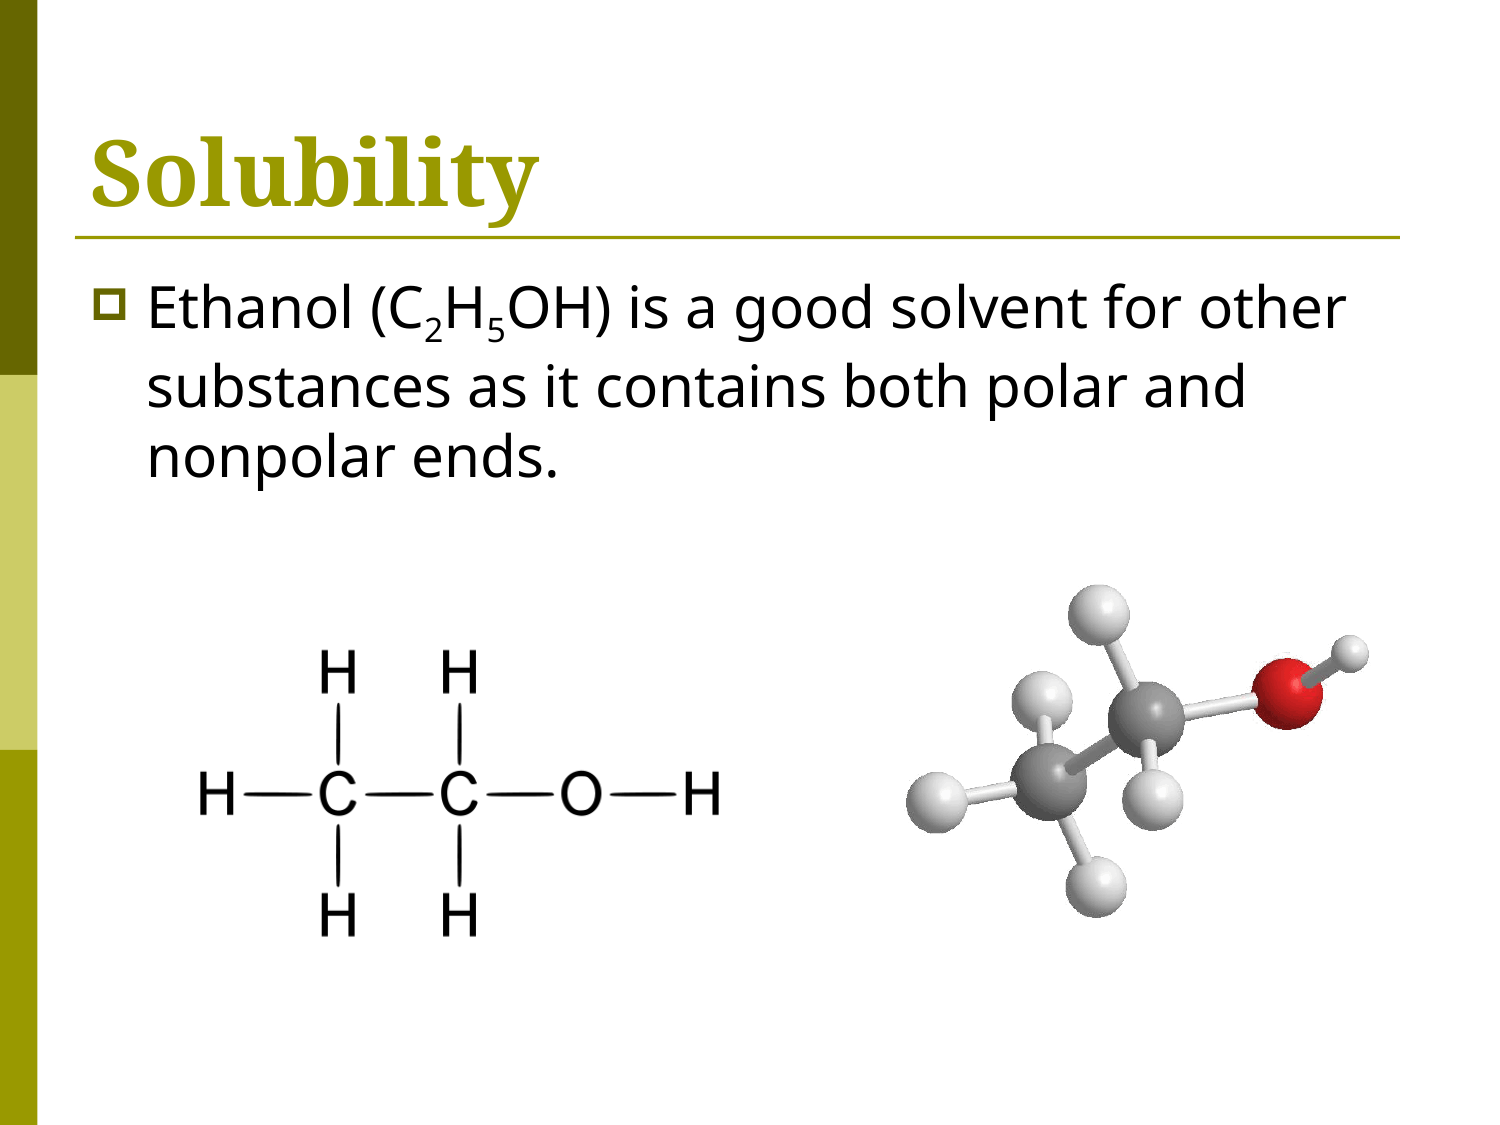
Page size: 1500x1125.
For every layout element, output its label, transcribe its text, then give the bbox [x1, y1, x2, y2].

list Ethanol (C2H5OH) is a good solvent for other substances as it contains both polar and nonpolar ends. [75, 262, 1425, 1006]
picture [187, 637, 731, 949]
picture [899, 576, 1378, 927]
title Solubility [75, 45, 1425, 233]
